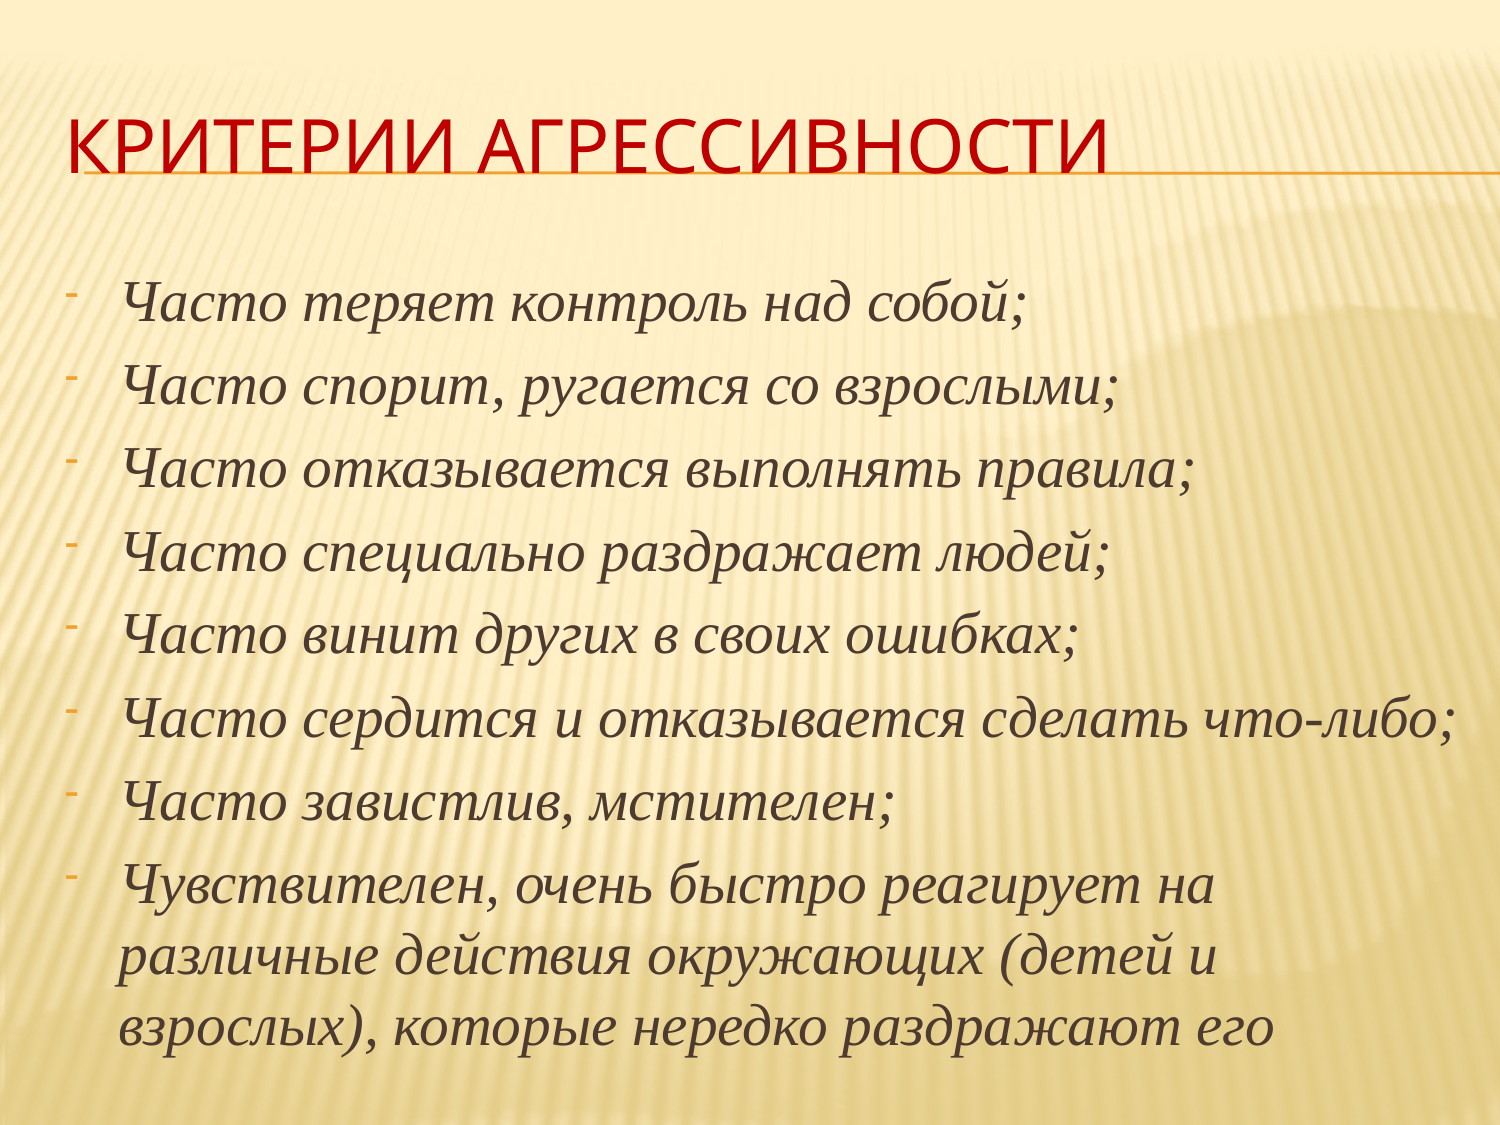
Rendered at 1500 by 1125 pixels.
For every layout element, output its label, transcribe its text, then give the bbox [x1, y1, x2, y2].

list Часто теряет контроль над собой; Часто спорит, ругается со взрослыми; Часто отказывается выполнять правила; Часто специально раздражает людей; Часто винит других в своих ошибках; Часто сердится и отказывается сделать что-либо; Часто завистлив, мстителен; Чувствителен, очень быстро реагирует на различные действия окружающих (детей и взрослых), которые нередко раздражают его [50, 254, 1475, 1125]
title Критерии агрессивности [50, 75, 1475, 213]
